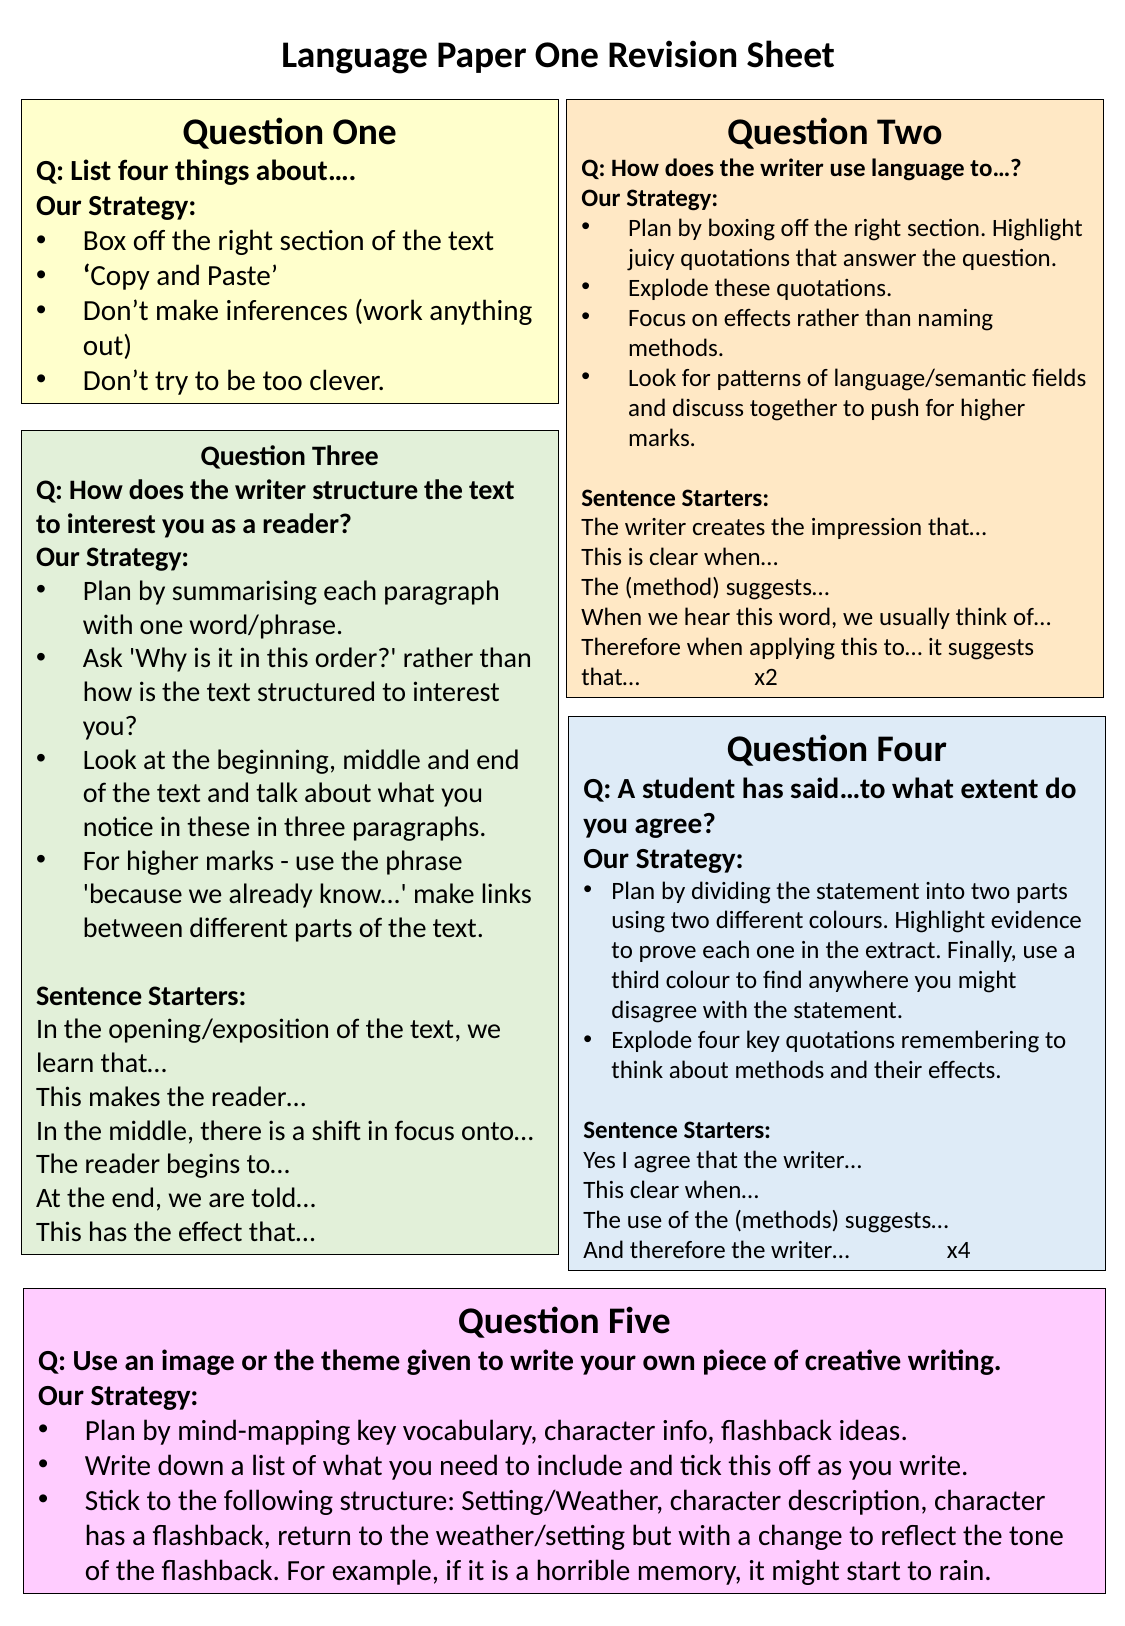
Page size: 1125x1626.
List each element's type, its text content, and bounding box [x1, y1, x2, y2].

text_box Language Paper One Revision Sheet [48, 22, 1069, 82]
text_box Question Five Q: Use an image or the theme given to write your own piece of creative writing. Our Strategy: Plan by mind-mapping key vocabulary, character info, flashback ideas. Write down a list of what you need to include and tick this off as you write. Stick to the following structure: Setting/Weather, character description, character has a flashback, return to the weather/setting but with a change to reflect the tone of the flashback. For example, if it is a horrible memory, it might start to rain. [23, 1288, 1106, 1594]
text_box Question Three Q: How does the writer structure the text to interest you as a reader? Our Strategy: Plan by summarising each paragraph with one word/phrase. Ask 'Why is it in this order?' rather than how is the text structured to interest you? Look at the beginning, middle and end of the text and talk about what you notice in these in three paragraphs. For higher marks - use the phrase 'because we already know...' make links between different parts of the text. Sentence Starters: In the opening/exposition of the text, we learn that… This makes the reader… In the middle, there is a shift in focus onto… The reader begins to… At the end, we are told… This has the effect that… [21, 430, 559, 1255]
text_box Question One Q: List four things about…. Our Strategy: Box off the right section of the text ‘Copy and Paste’ Don’t make inferences (work anything out) Don’t try to be too clever. [21, 99, 559, 404]
text_box Question Two Q: How does the writer use language to…? Our Strategy: Plan by boxing off the right section. Highlight juicy quotations that answer the question. Explode these quotations. Focus on effects rather than naming methods. Look for patterns of language/semantic fields and discuss together to push for higher marks. Sentence Starters: The writer creates the impression that… This is clear when… The (method) suggests… When we hear this word, we usually think of… Therefore when applying this to… it suggests that… x2 [566, 99, 1104, 698]
text_box Question Four Q: A student has said…to what extent do you agree? Our Strategy: Plan by dividing the statement into two parts using two different colours. Highlight evidence to prove each one in the extract. Finally, use a third colour to find anywhere you might disagree with the statement. Explode four key quotations remembering to think about methods and their effects. Sentence Starters: Yes I agree that the writer… This clear when… The use of the (methods) suggests… And therefore the writer… x4 [568, 716, 1106, 1271]
